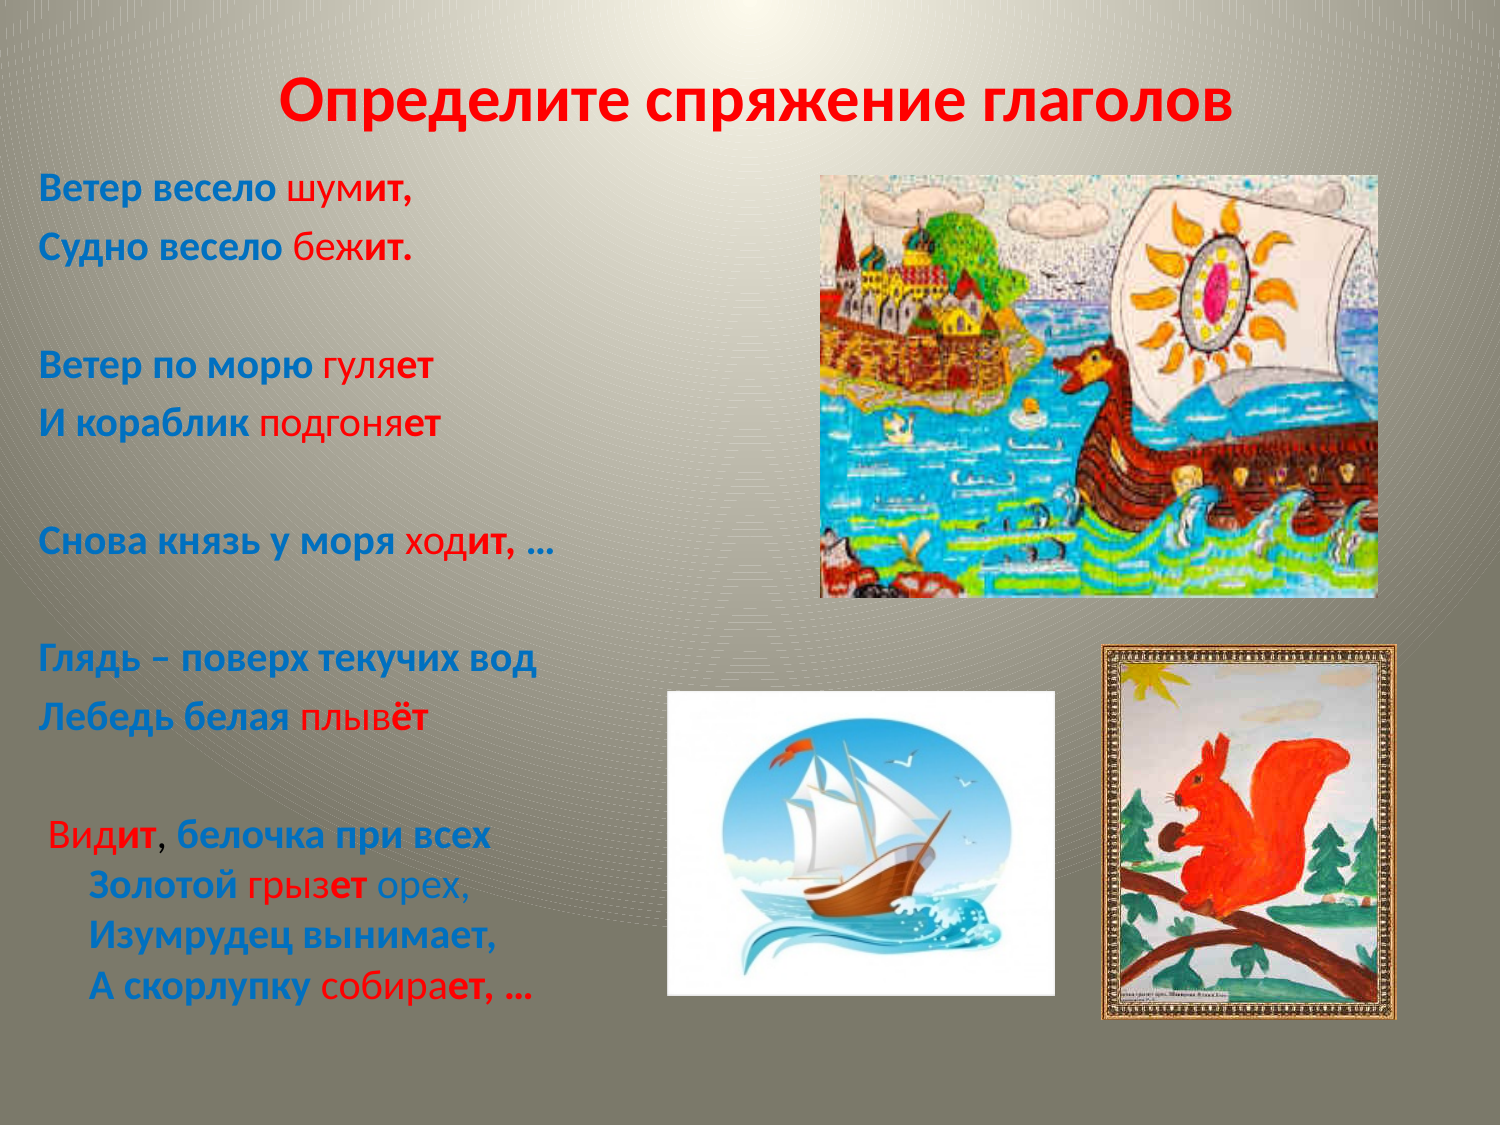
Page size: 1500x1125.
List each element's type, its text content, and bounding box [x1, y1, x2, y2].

title Определите спряжение глаголов [82, 46, 1432, 143]
picture [1101, 644, 1398, 1020]
picture [667, 691, 1055, 997]
picture [820, 175, 1378, 598]
list Ветер весело шумит, Судно весело бежит. Ветер по морю гуляет И кораблик подгоняет Снова князь у моря ходит, … Глядь – поверх текучих вод Лебедь белая плывёт Видит, белочка при всех Золотой грызет орех, Изумрудец вынимает, А скорлупку собирает, … [23, 152, 1477, 1079]
